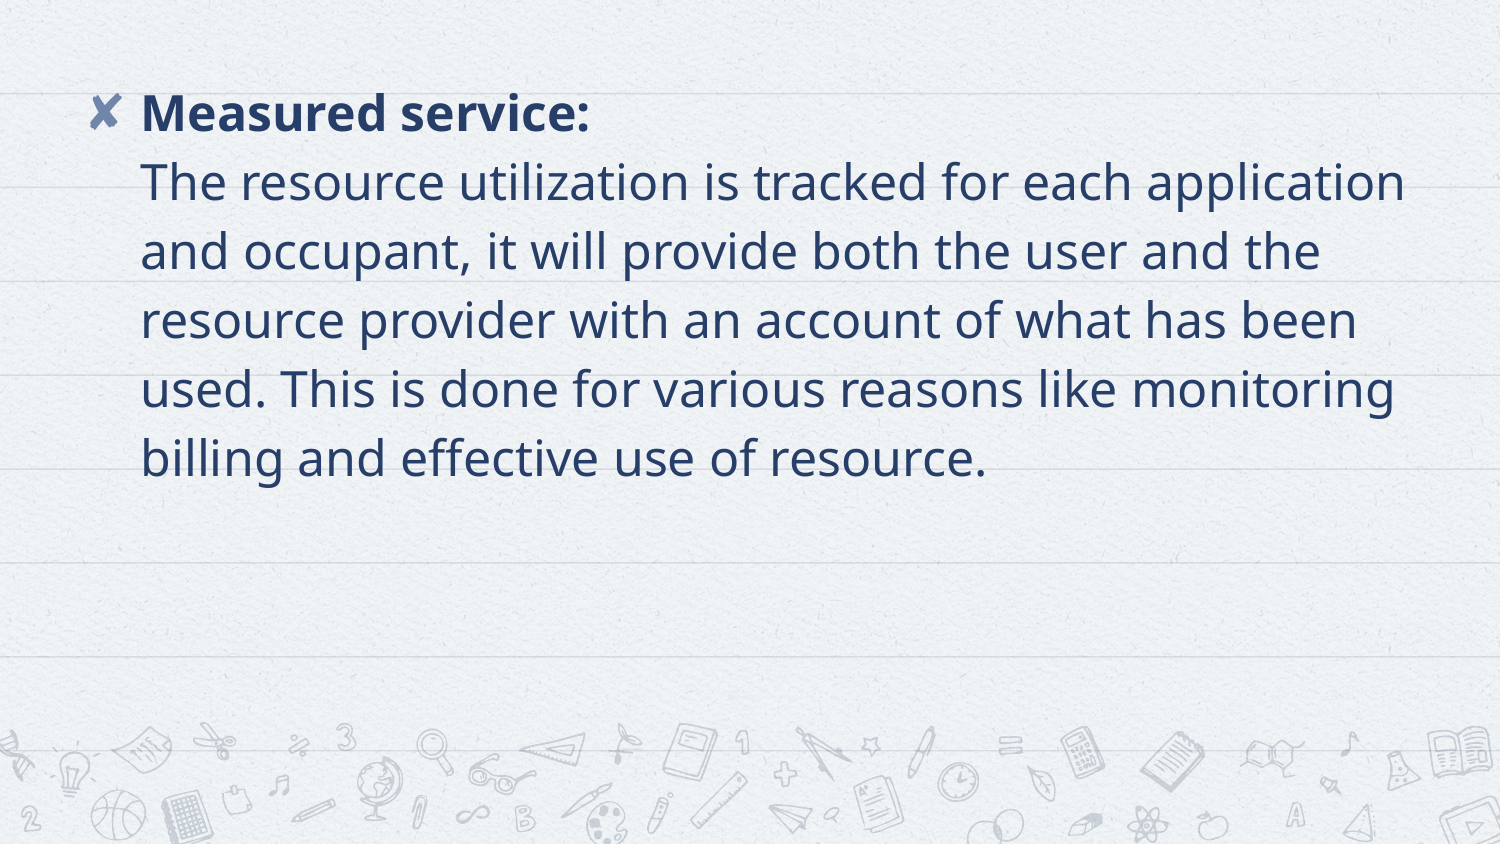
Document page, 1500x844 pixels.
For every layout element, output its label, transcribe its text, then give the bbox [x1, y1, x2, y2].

picture [0, 0, 1500, 844]
list Measured service: The resource utilization is tracked for each application and occupant, it will provide both the user and the resource provider with an account of what has been used. This is done for various reasons like monitoring billing and effective use of resource. [65, 72, 1431, 658]
